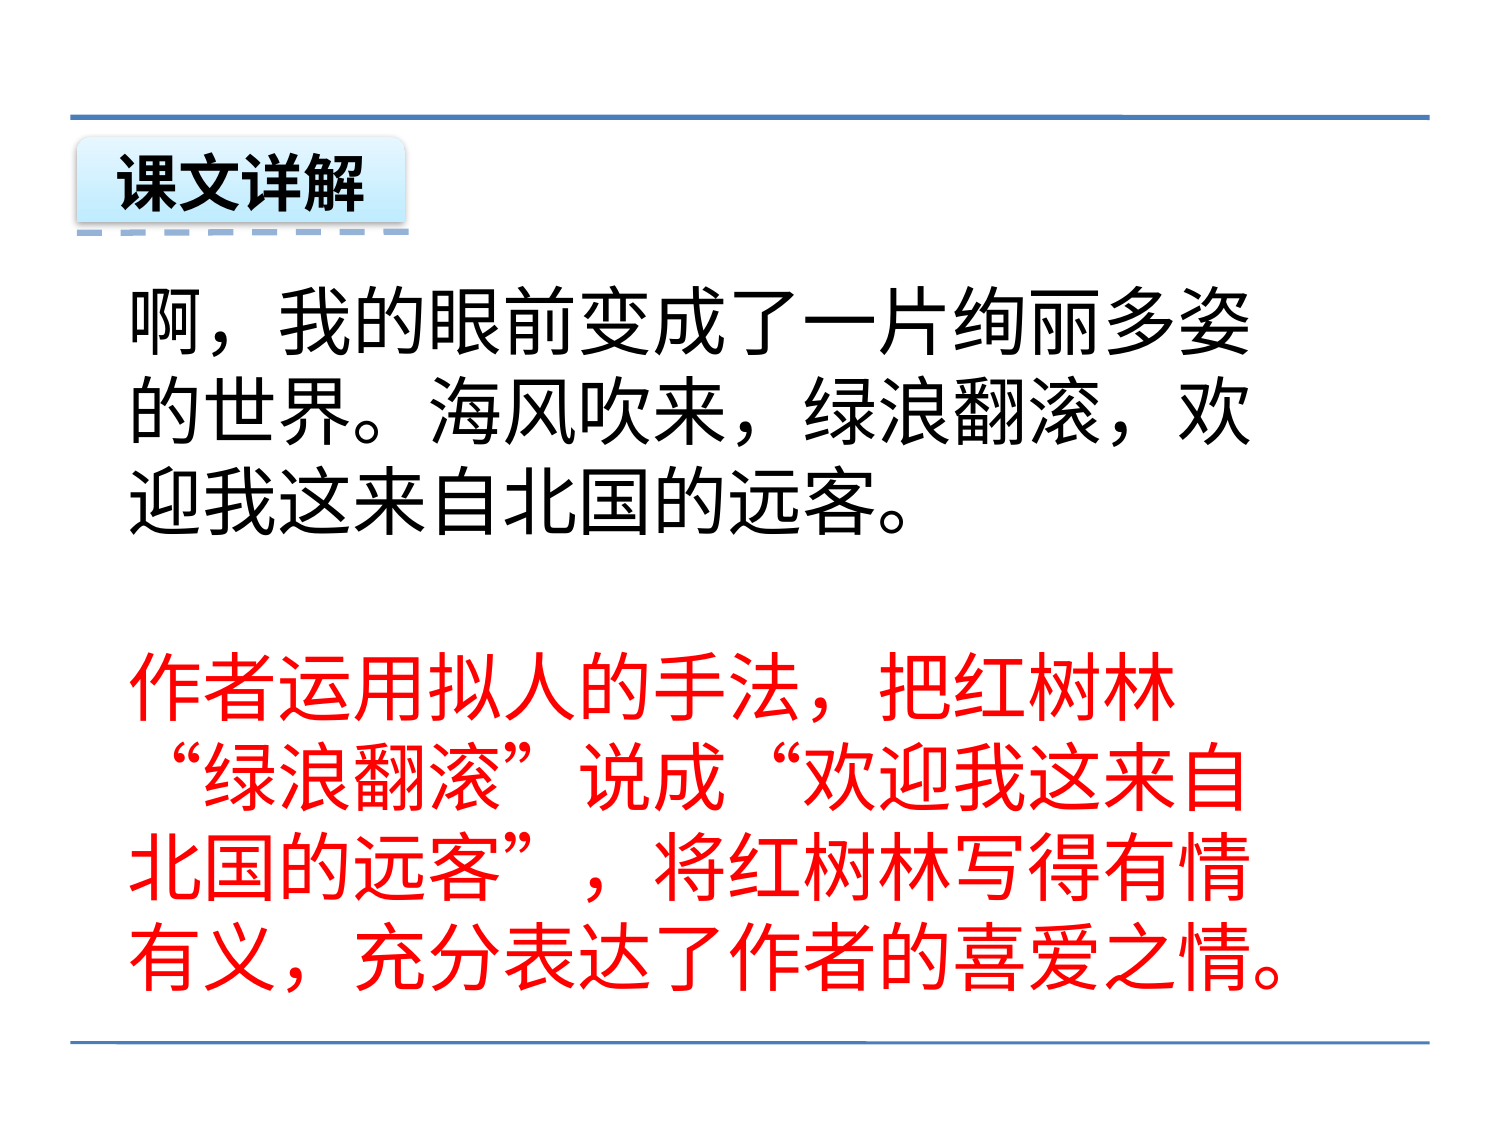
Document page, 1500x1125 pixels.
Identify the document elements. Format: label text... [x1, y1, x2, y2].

text_box 啊，我的眼前变成了一片绚丽多姿的世界。海风吹来，绿浪翻滚，欢迎我这来自北国的远客。 [112, 267, 1341, 552]
text_box 课文详解 [76, 136, 406, 223]
text_box 作者运用拟人的手法，把红树林“绿浪翻滚”说成“欢迎我这来自北国的远客”，将红树林写得有情有义，充分表达了作者的喜爱之情。 [112, 633, 1317, 1008]
